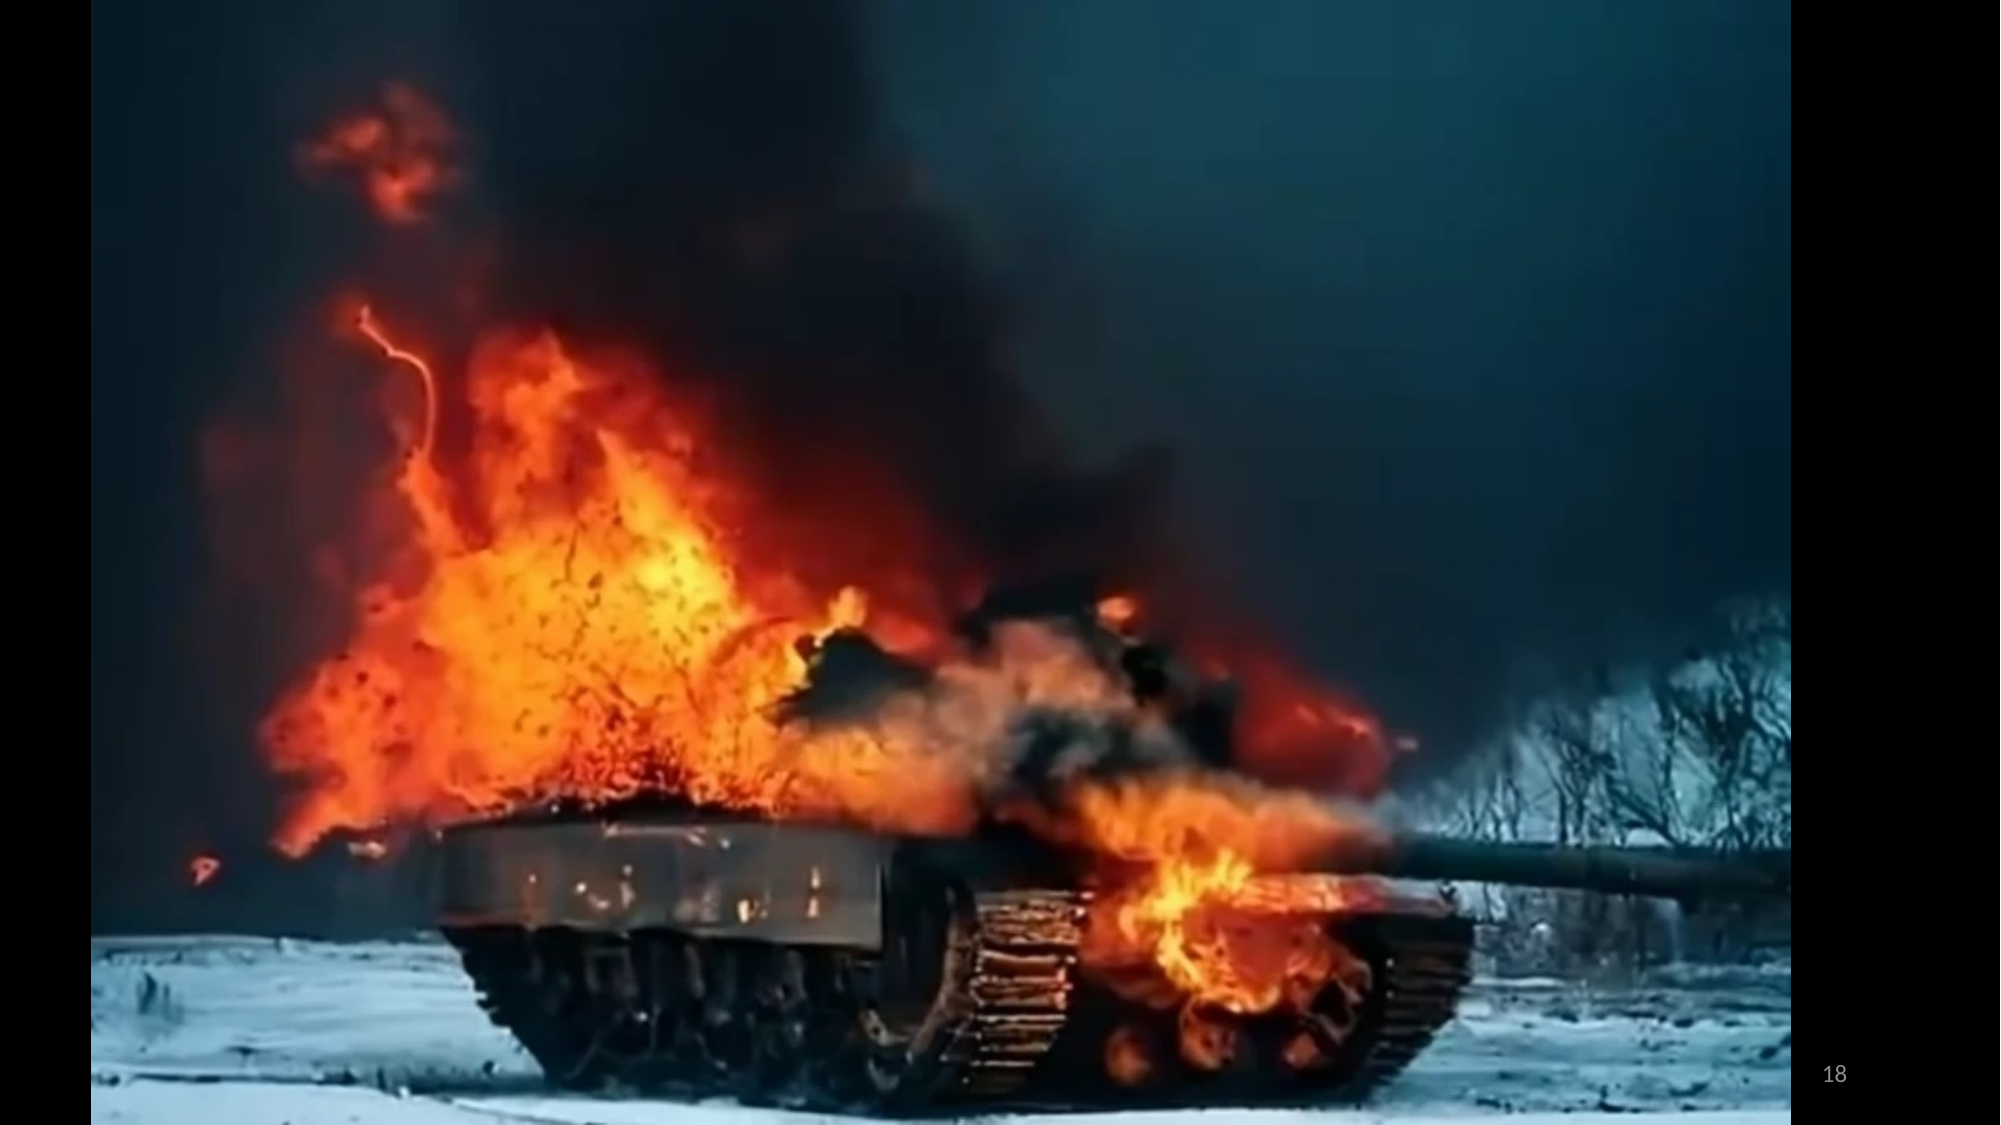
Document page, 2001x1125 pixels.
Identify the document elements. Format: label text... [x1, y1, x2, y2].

slide_number 18 [1791, 1042, 1863, 1103]
picture [91, 0, 1791, 1125]
